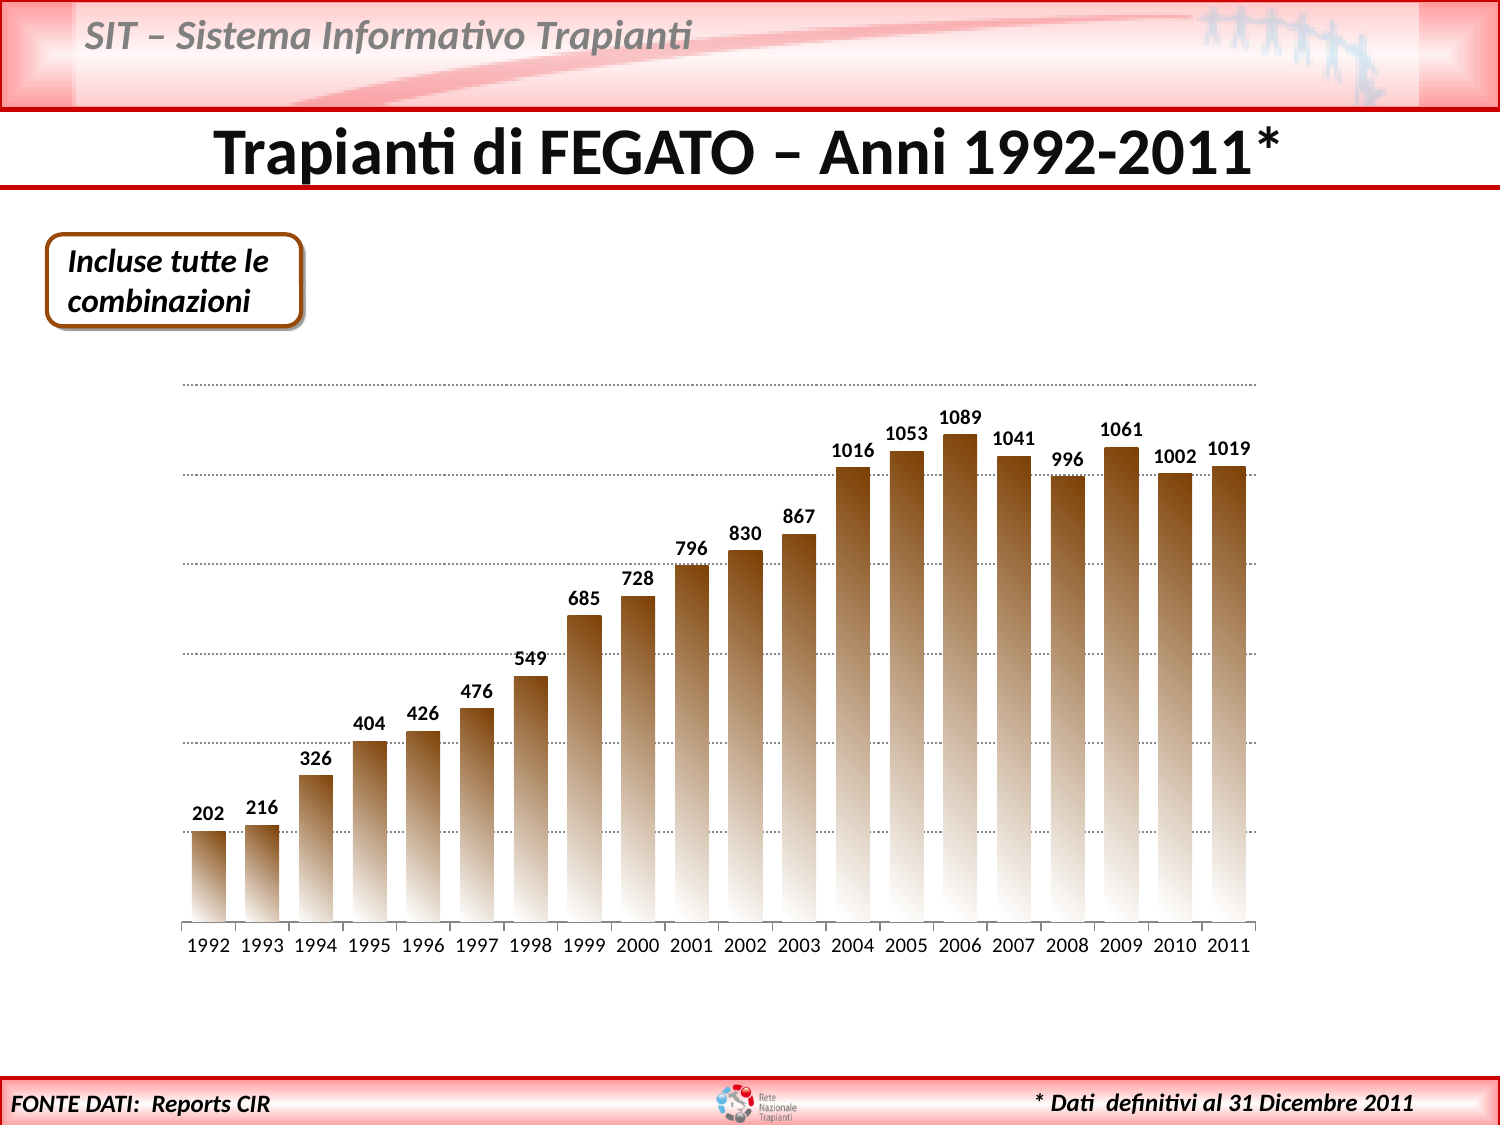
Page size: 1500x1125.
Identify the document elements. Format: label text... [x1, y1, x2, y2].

text_box Trapianti di FEGATO – Anni 1992-2011* [0, 100, 1500, 196]
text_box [46, 231, 302, 328]
picture [703, 1078, 809, 1125]
text_box * Dati definitivi al 31 Dicembre 2011 [1017, 1079, 1500, 1125]
text_box FONTE DATI: Reports CIR [0, 1079, 286, 1125]
chart [159, 373, 1279, 970]
